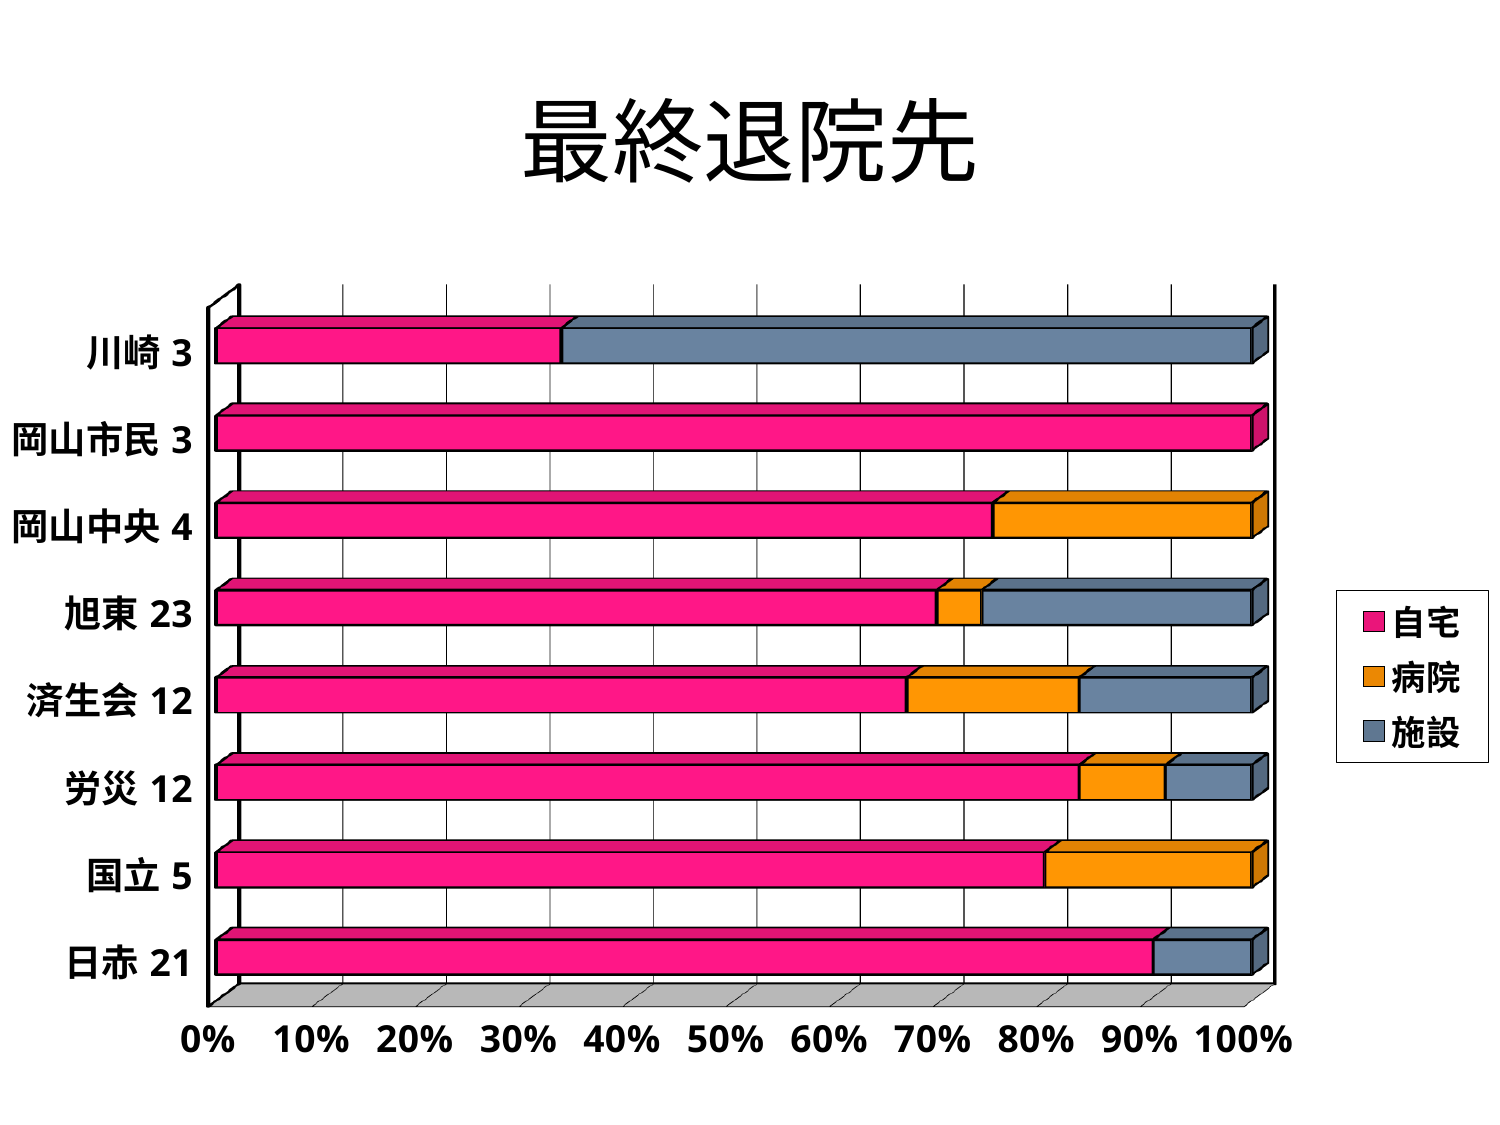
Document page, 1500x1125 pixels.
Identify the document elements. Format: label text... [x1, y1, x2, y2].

chart [0, 262, 1496, 1091]
title 最終退院先 [74, 44, 1426, 233]
